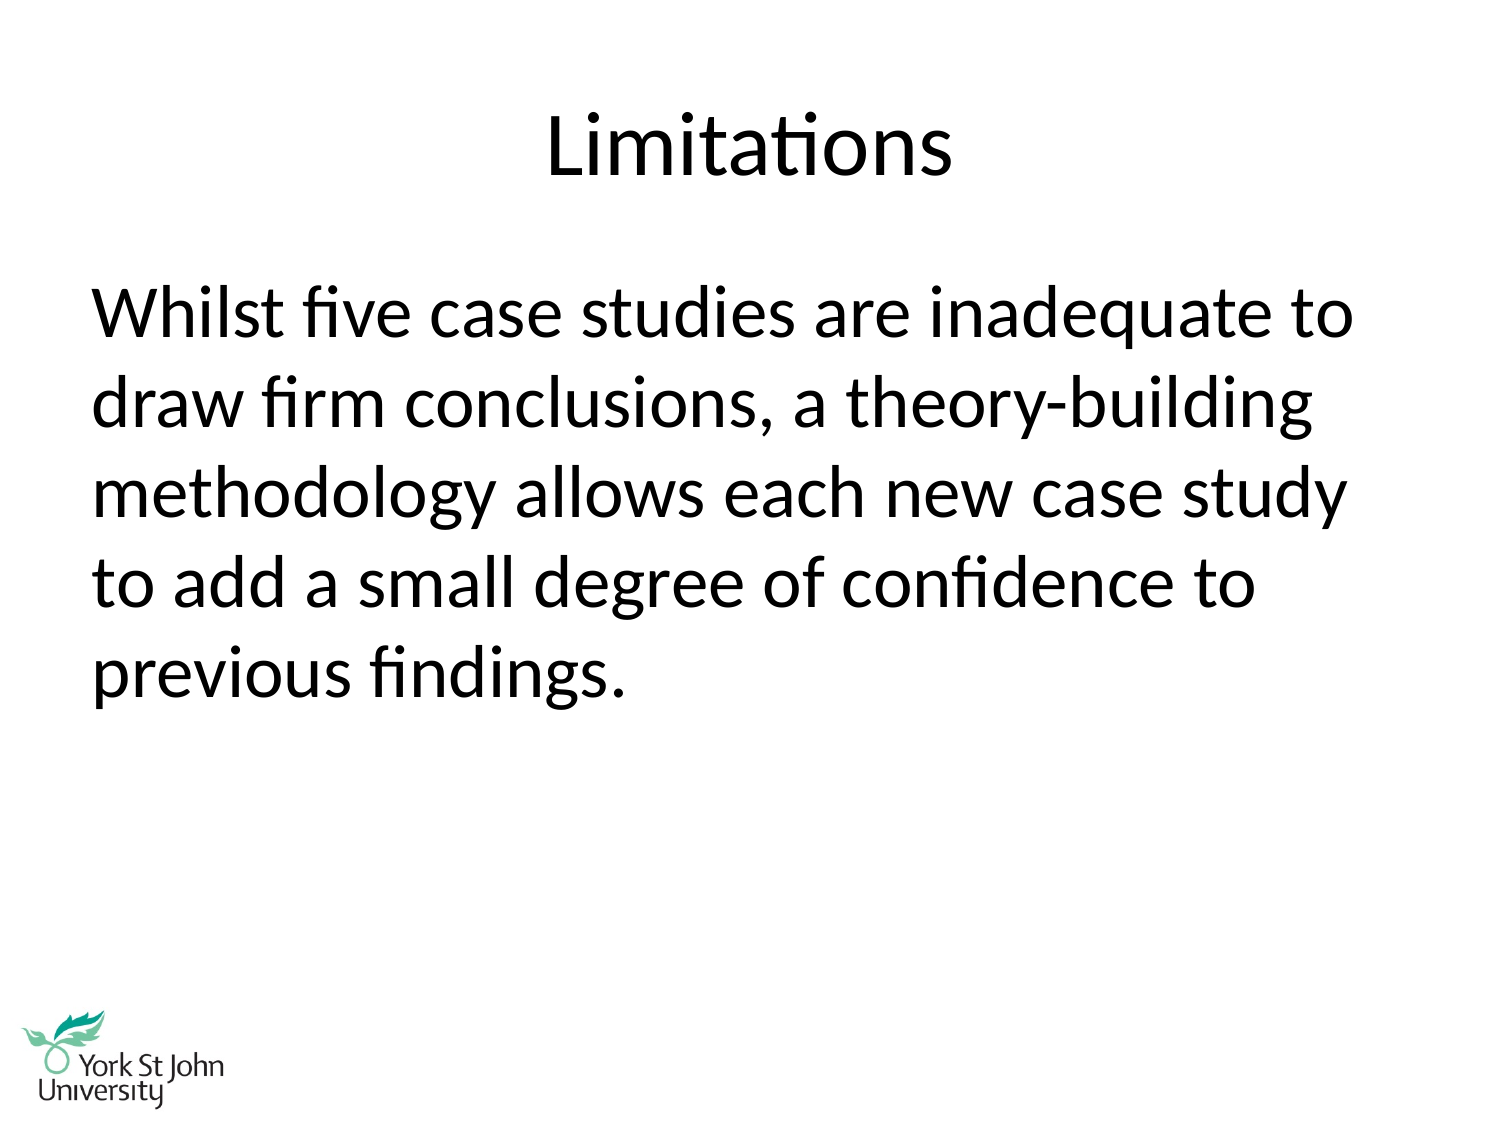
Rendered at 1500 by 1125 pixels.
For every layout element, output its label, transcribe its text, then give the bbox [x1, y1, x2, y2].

picture [0, 996, 243, 1125]
list Whilst five case studies are inadequate to draw firm conclusions, a theory-building methodology allows each new case study to add a small degree of confidence to previous findings. [76, 255, 1427, 998]
title Limitations [75, 45, 1425, 233]
